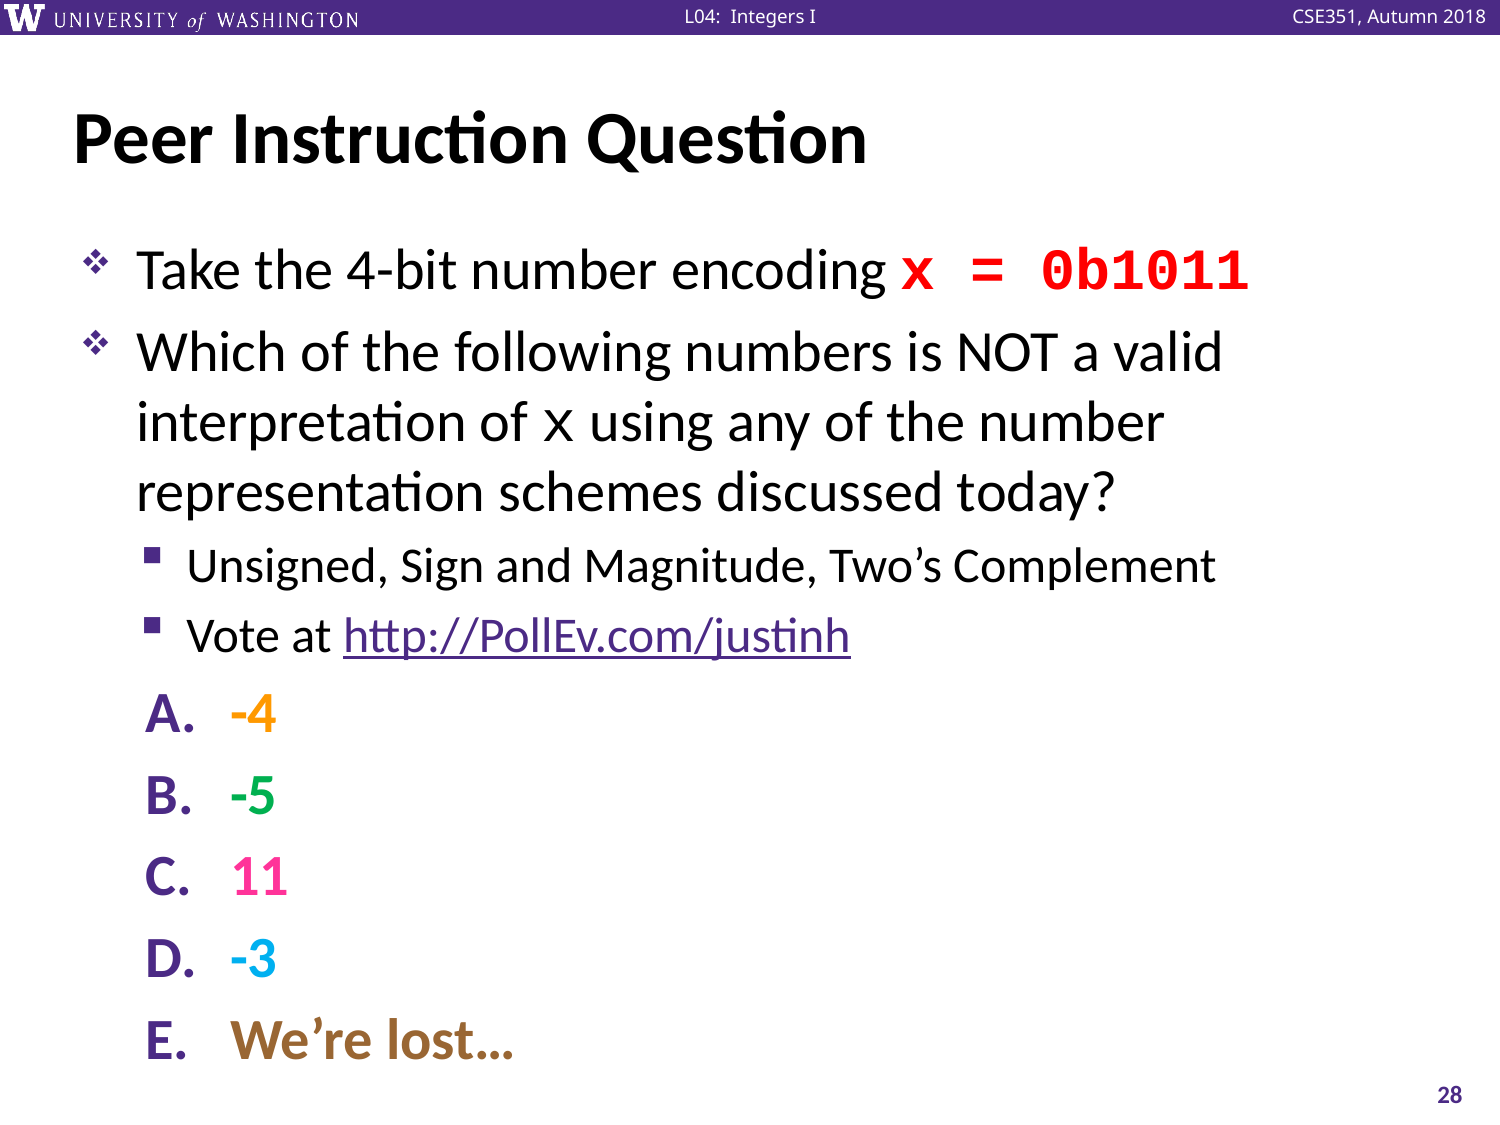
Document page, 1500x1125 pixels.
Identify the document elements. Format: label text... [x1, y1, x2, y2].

list Take the 4-bit number encoding x = 0b1011 Which of the following numbers is NOT a valid interpretation of x using any of the number representation schemes discussed today? Unsigned, Sign and Magnitude, Two’s Complement Vote at http://PollEv.com/justinh -4 -5 11 -3 We’re lost… [64, 223, 1438, 1040]
slide_number 28 [1400, 1065, 1500, 1125]
picture [4, 4, 358, 32]
title Peer Instruction Question [58, 71, 1438, 197]
